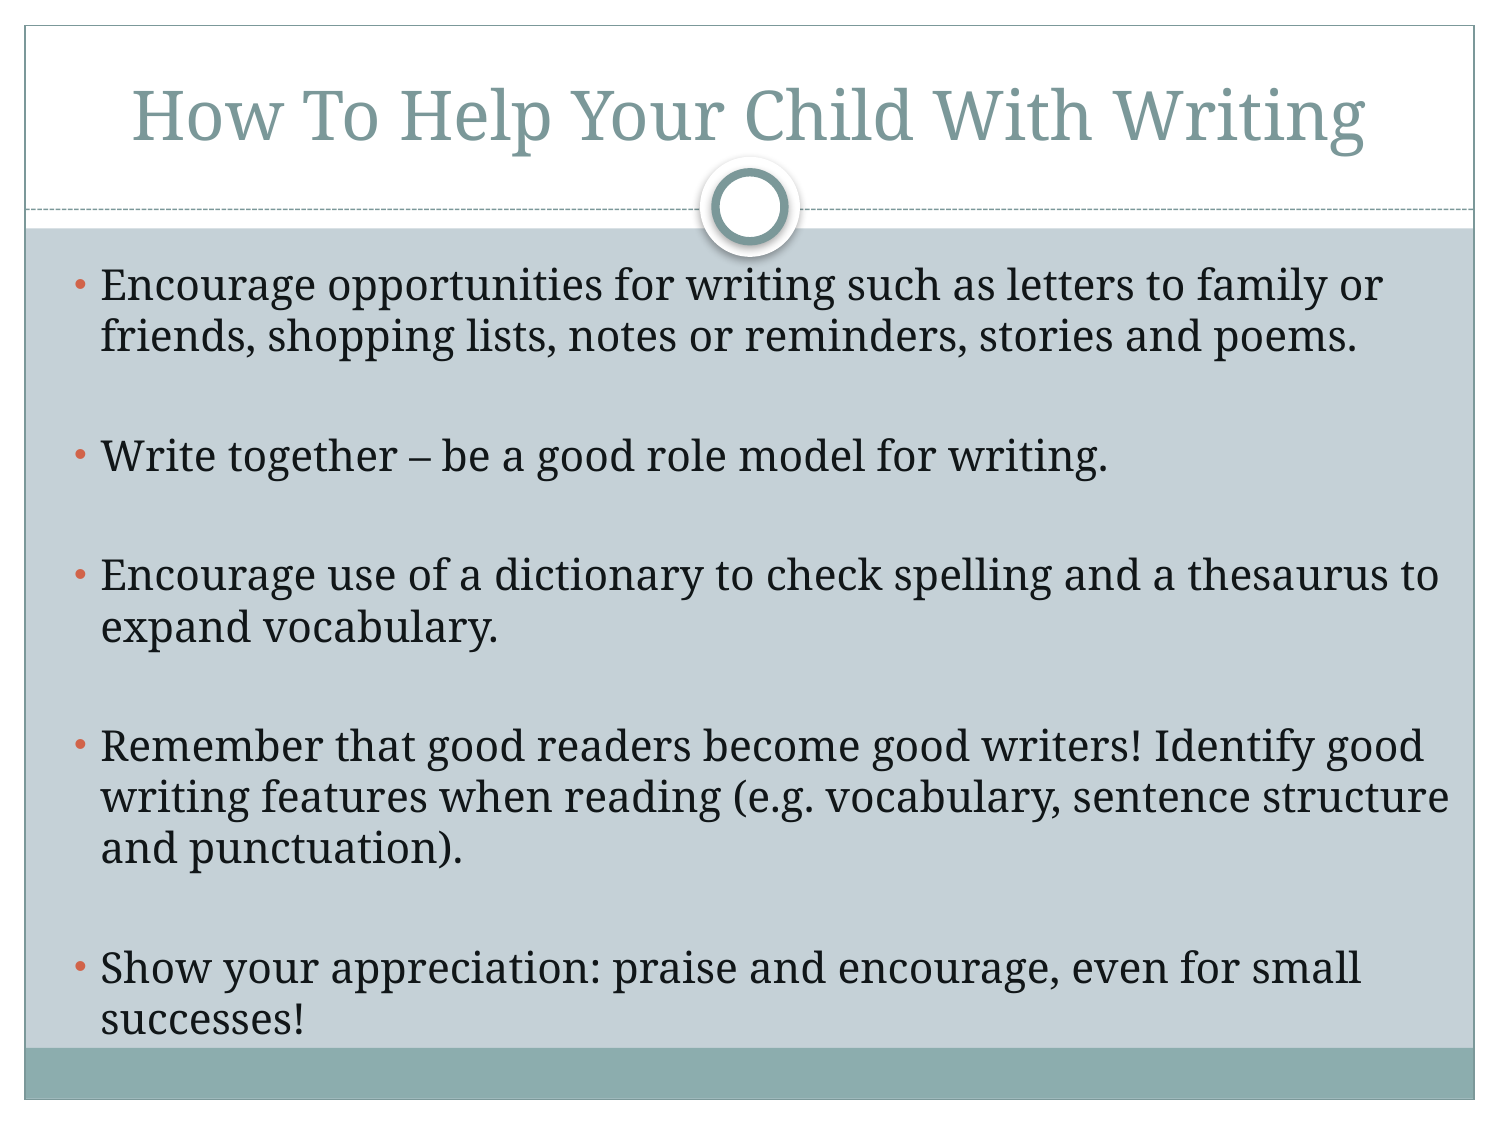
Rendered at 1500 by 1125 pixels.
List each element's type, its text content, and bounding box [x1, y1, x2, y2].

title How To Help Your Child With Writing [49, 37, 1450, 162]
list Encourage opportunities for writing such as letters to family or friends, shopping lists, notes or reminders, stories and poems. Write together – be a good role model for writing. Encourage use of a dictionary to check spelling and a thesaurus to expand vocabulary. Remember that good readers become good writers! Identify good writing features when reading (e.g. vocabulary, sentence structure and punctuation). Show your appreciation: praise and encourage, even for small successes! [29, 250, 1471, 1024]
